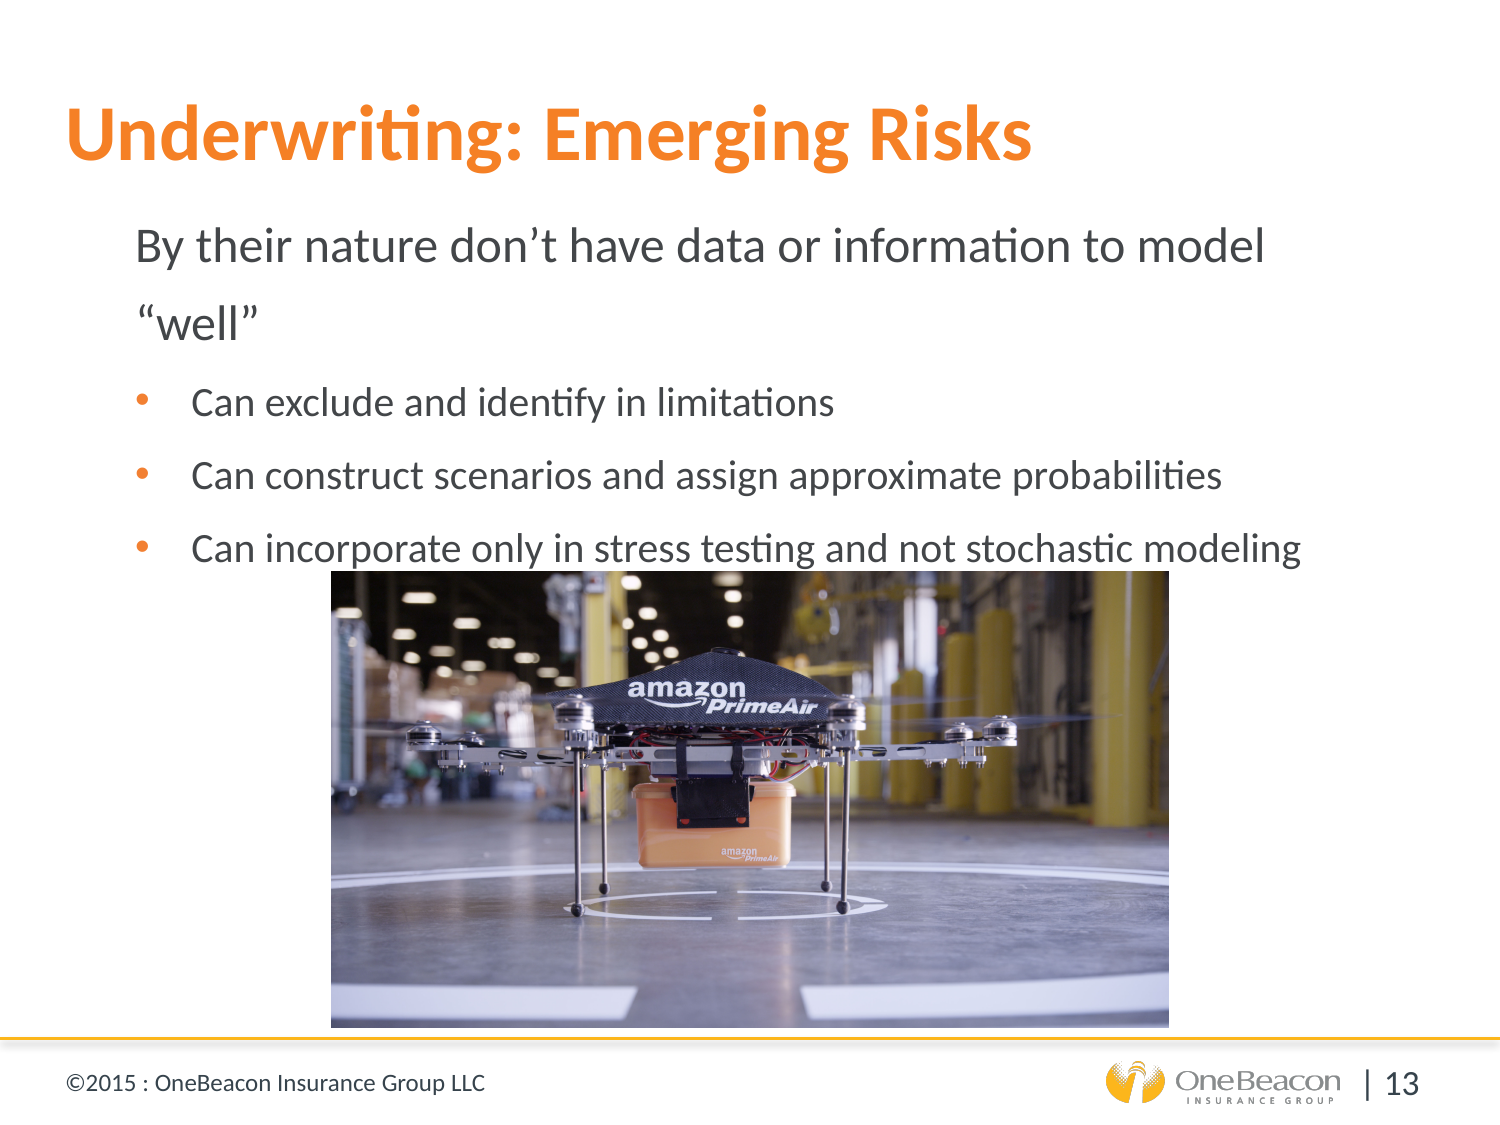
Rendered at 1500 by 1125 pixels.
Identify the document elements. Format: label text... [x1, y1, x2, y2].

picture [1106, 1061, 1340, 1104]
list By their nature don’t have data or information to model “well” Can exclude and identify in limitations Can construct scenarios and assign approximate probabilities Can incorporate only in stress testing and not stochastic modeling [112, 187, 1410, 616]
picture [330, 571, 1170, 1028]
title Underwriting: Emerging Risks [50, 0, 1453, 185]
